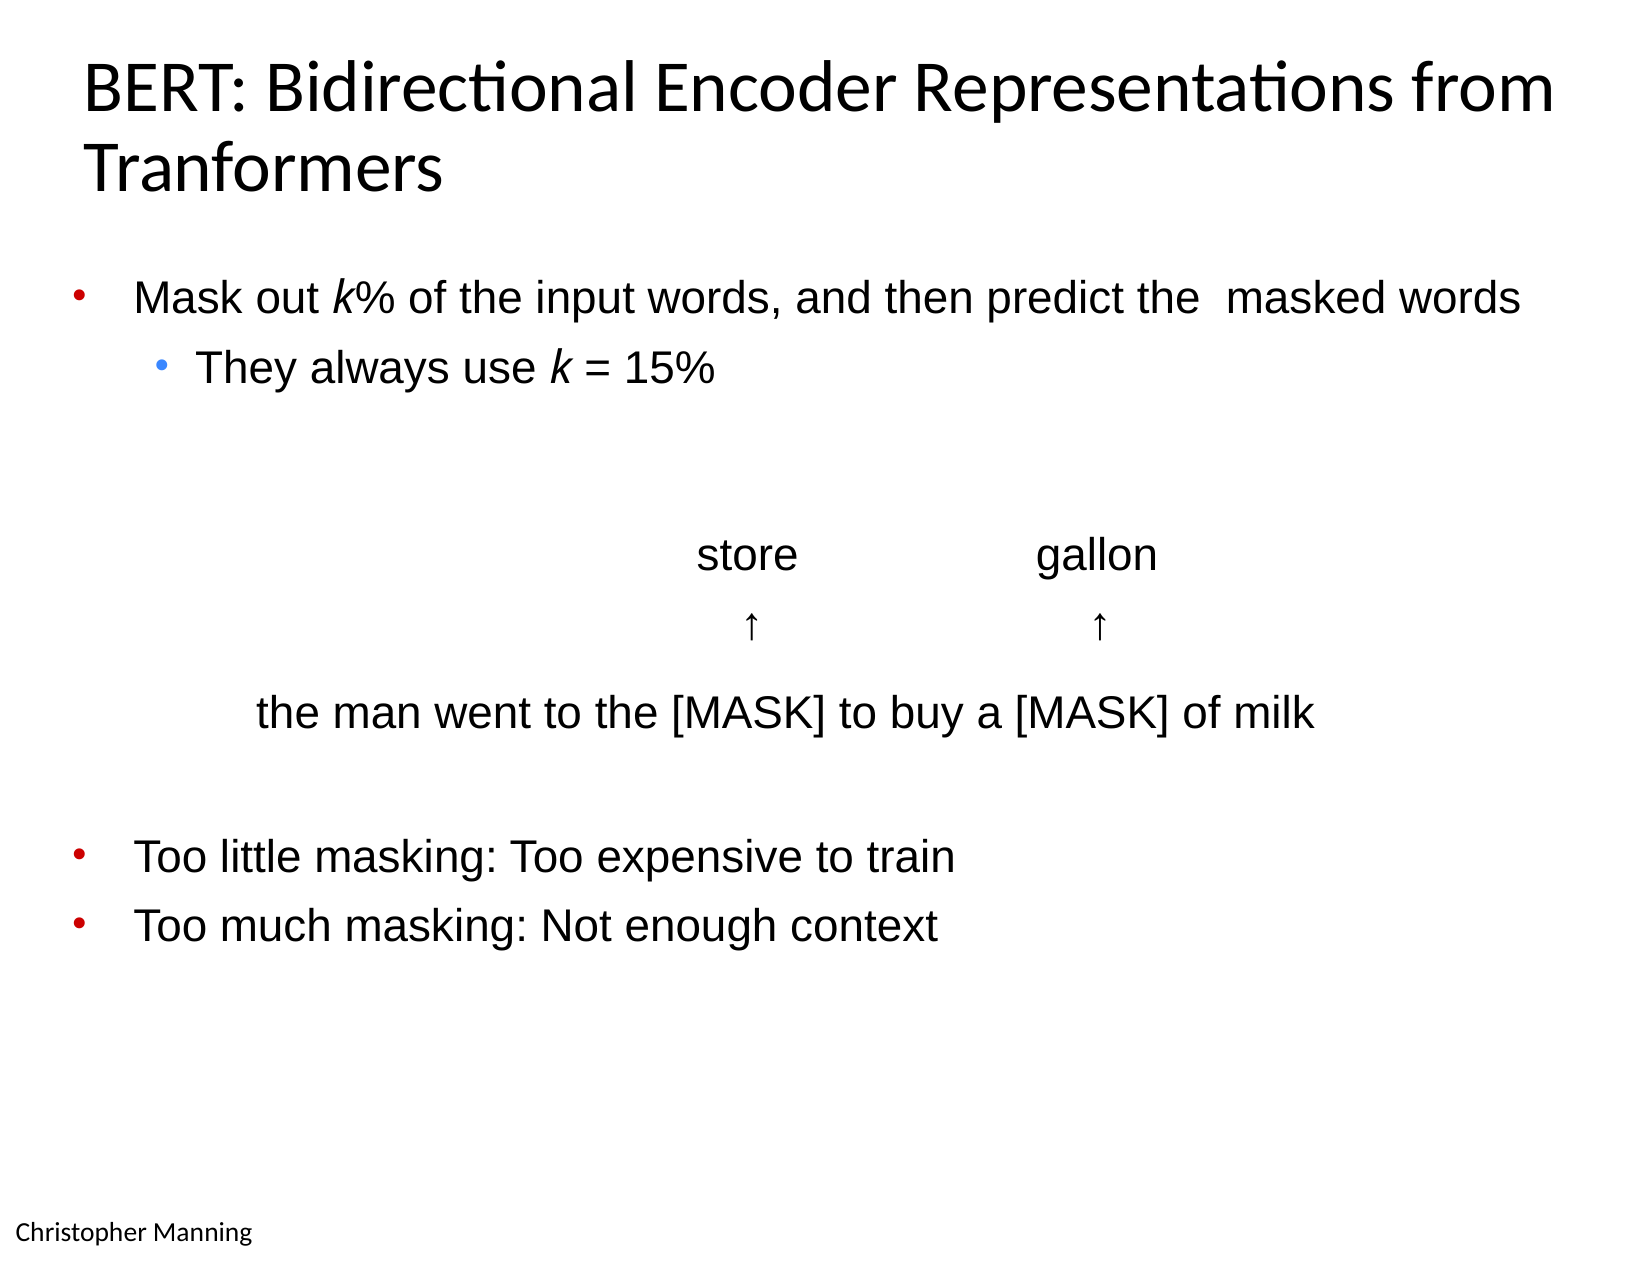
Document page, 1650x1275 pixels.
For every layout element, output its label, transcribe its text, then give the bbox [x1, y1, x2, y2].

text_box gallon ↑ [962, 507, 1232, 649]
text_box Christopher Manning [0, 1206, 268, 1254]
text_box store ↑ [666, 507, 829, 649]
text_box the man went to the [MASK] to buy a [MASK] of milk Too little masking: Too expensive to train Too much masking: Not enough context [69, 680, 1565, 951]
text_box Mask out k% of the input words, and then predict the masked words They always use k = 15% [69, 266, 1548, 393]
title BERT: Bidirectional Encoder Representations from Tranformers [69, 41, 1577, 219]
